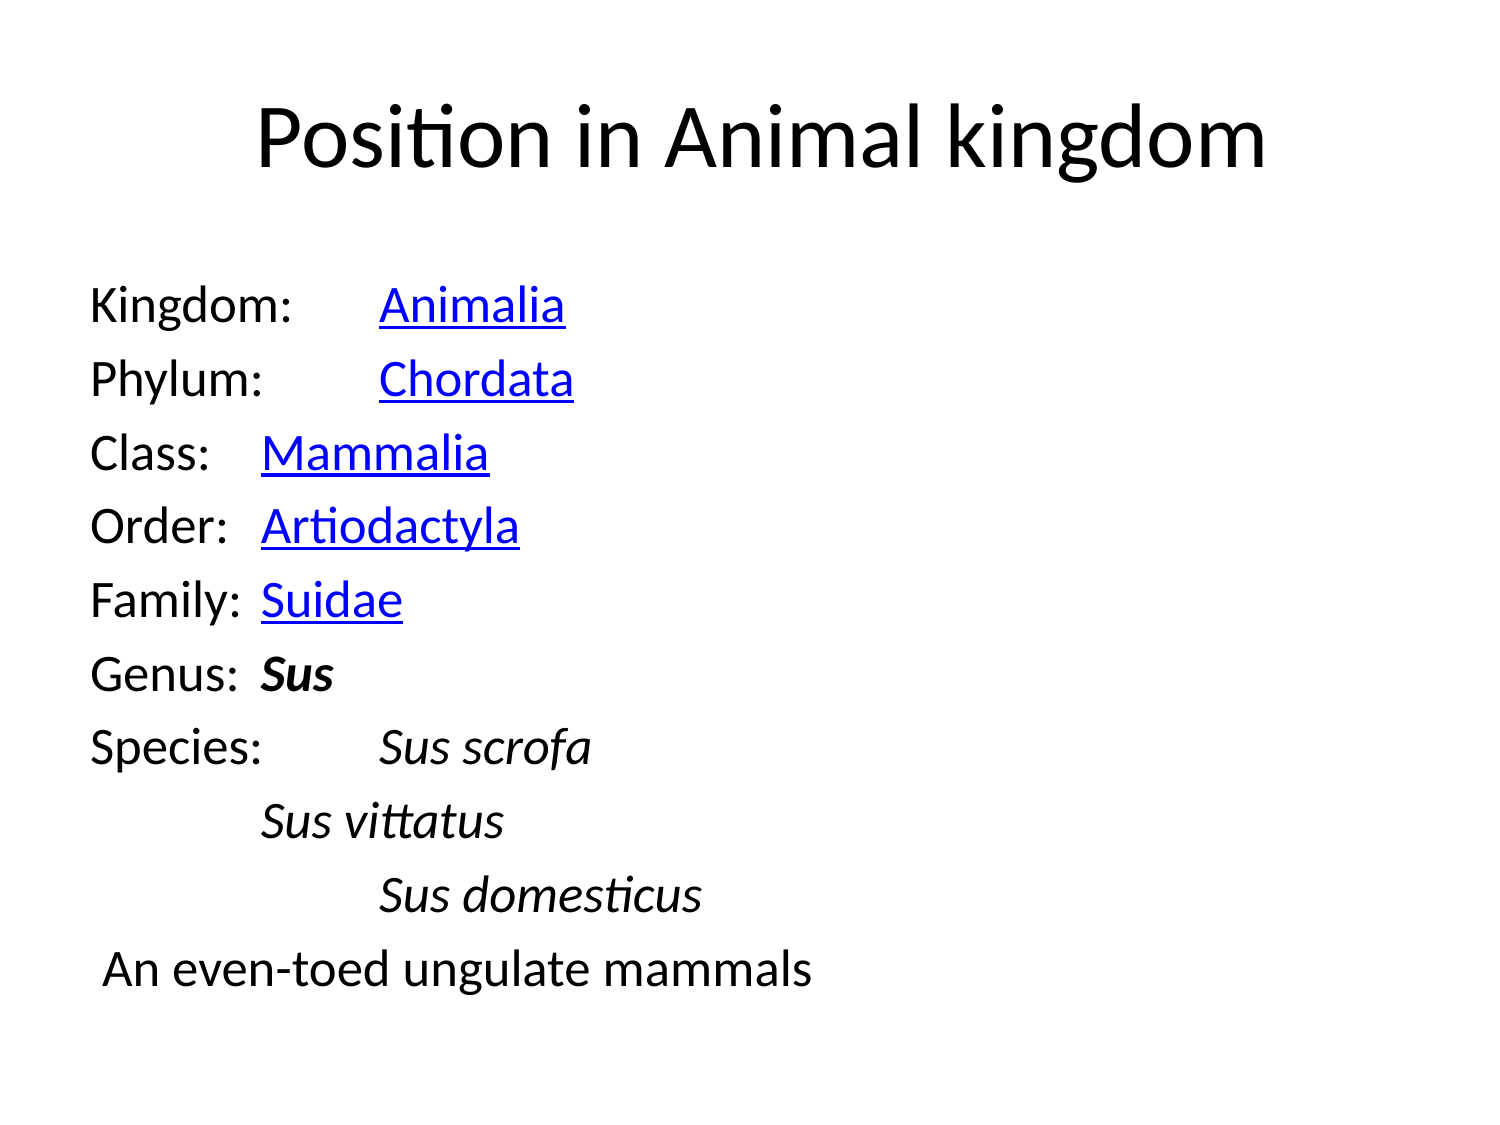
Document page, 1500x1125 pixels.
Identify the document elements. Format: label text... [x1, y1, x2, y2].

title Position in Animal kingdom [87, 62, 1438, 200]
list Kingdom: Animalia Phylum: Chordata Class: Mammalia Order: Artiodactyla Family: Suidae Genus: Sus Species: Sus scrofa Sus vittatus Sus domesticus An even-toed ungulate mammals [75, 262, 1425, 1005]
